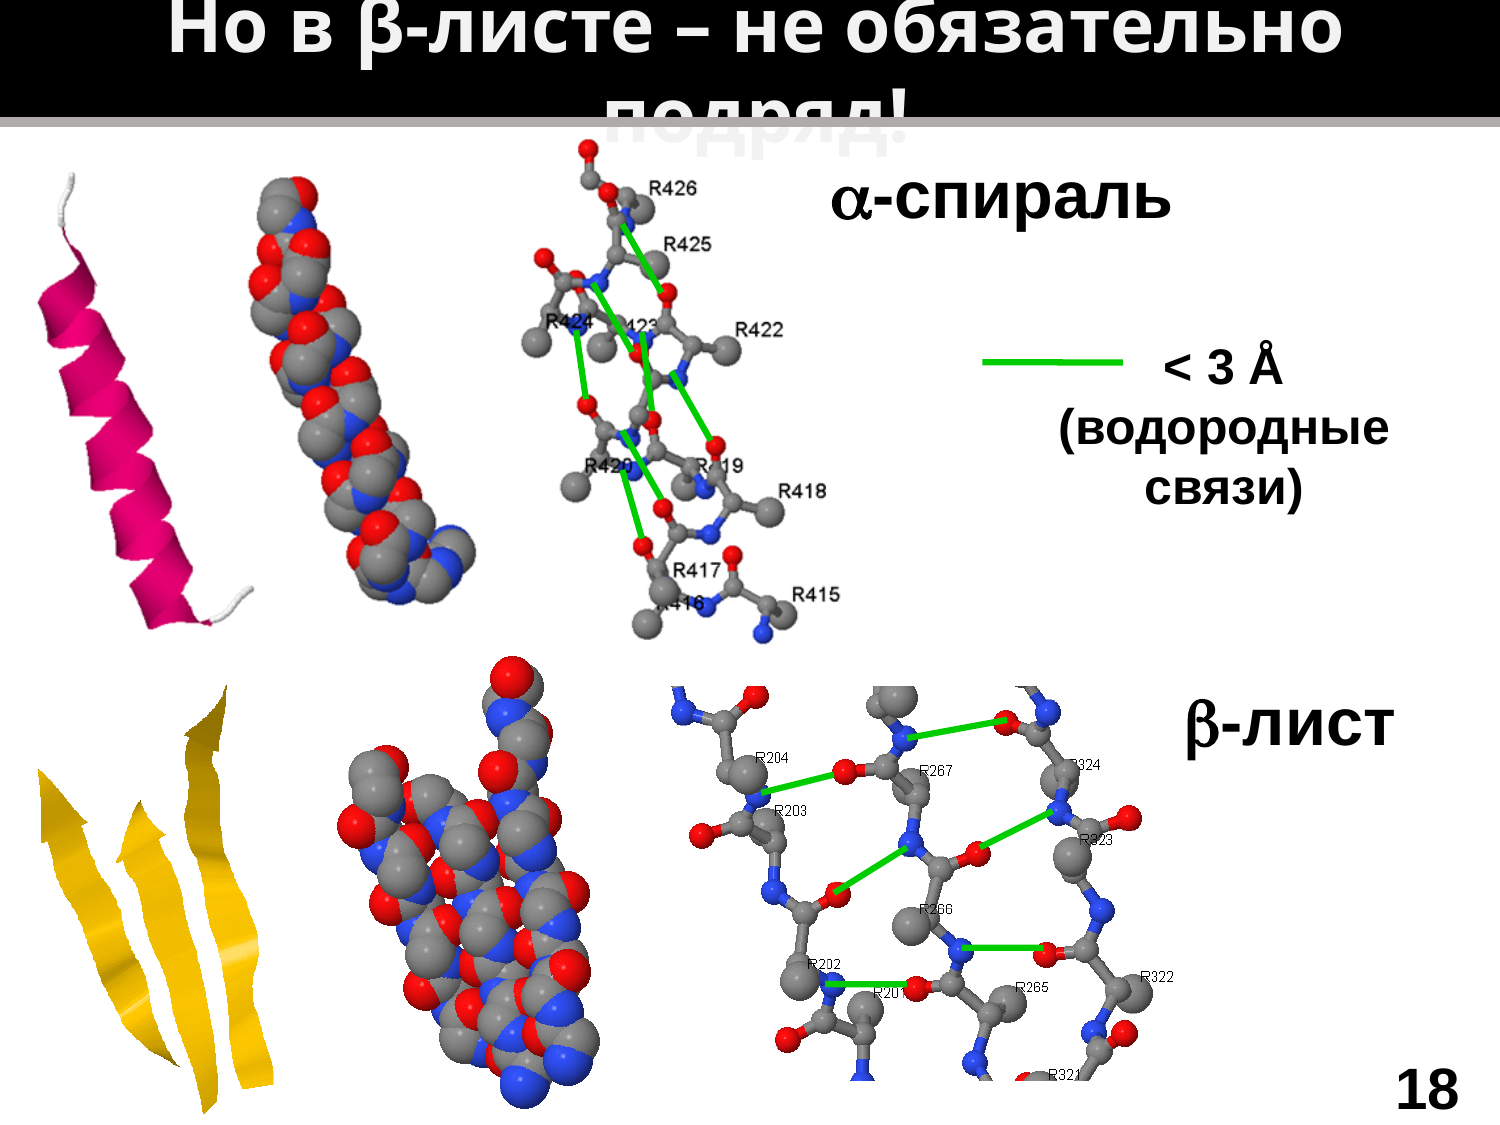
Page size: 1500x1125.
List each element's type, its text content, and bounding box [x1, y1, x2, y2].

text_box -лист [1181, 671, 1459, 767]
text_box < 3 Å (водородные связи) [988, 326, 1461, 522]
text_box [0, 0, 1500, 117]
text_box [20, 647, 1181, 1118]
text_box -спираль [847, 144, 1208, 239]
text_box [20, 129, 847, 653]
text_box 18 [1368, 1043, 1487, 1125]
text_box Но в β-листе – не обязательно подряд! [80, 21, 1431, 107]
